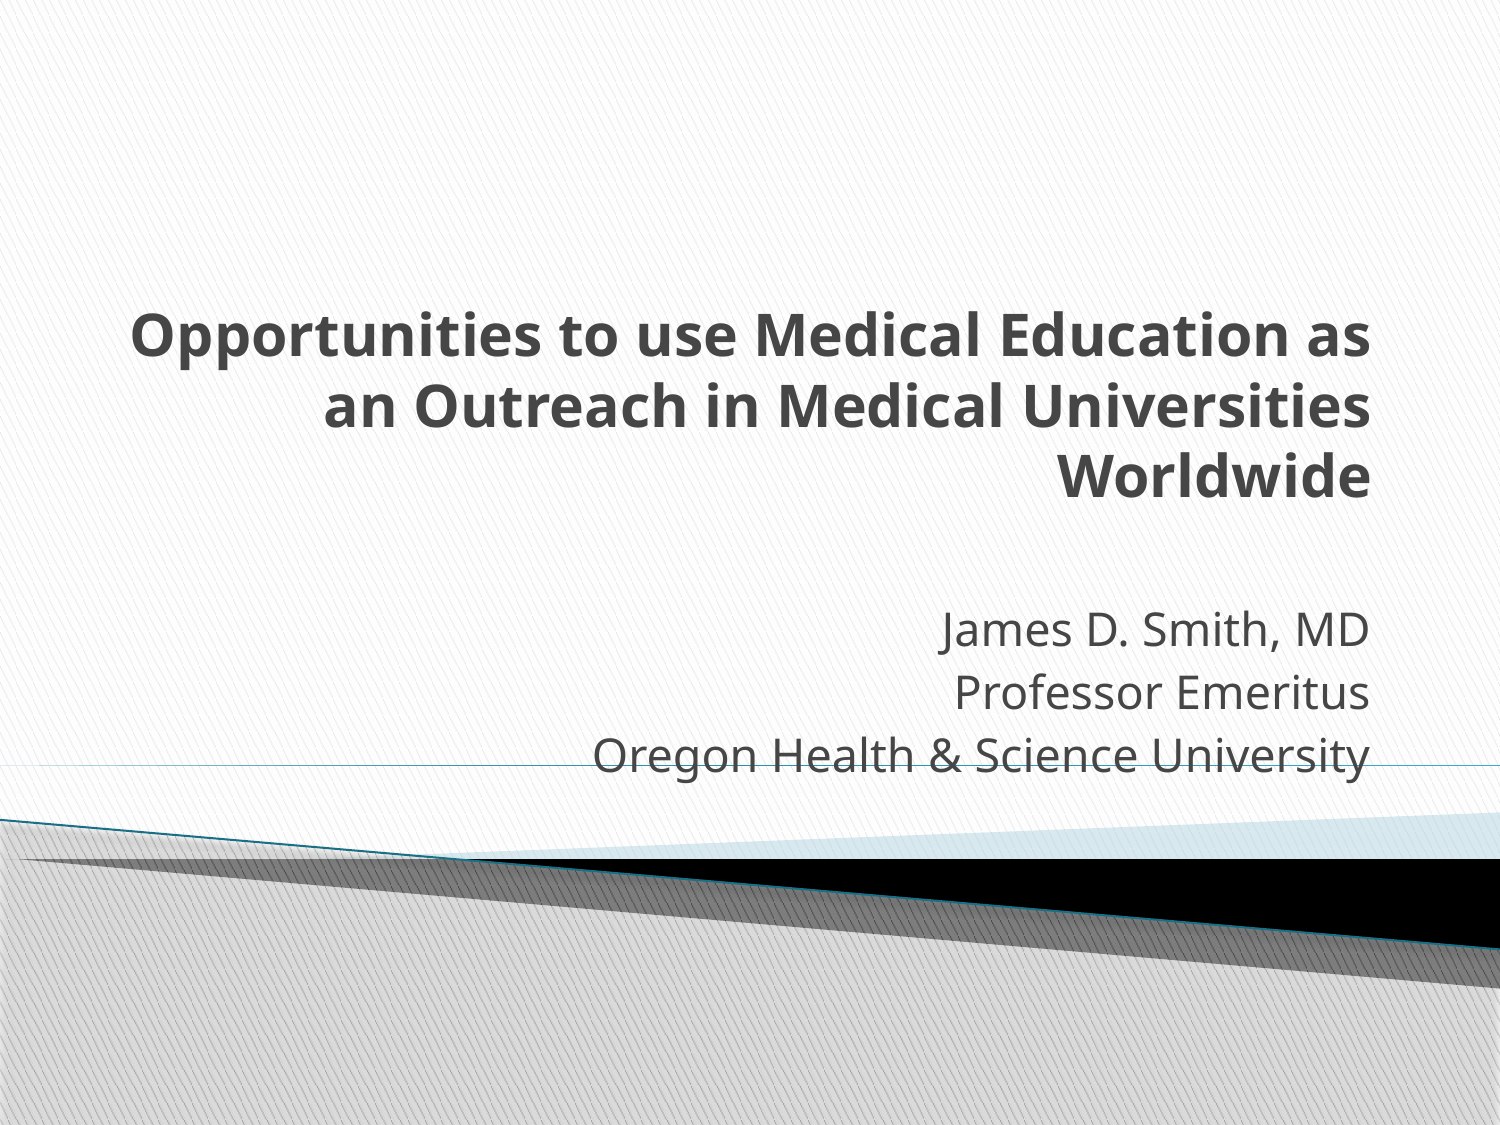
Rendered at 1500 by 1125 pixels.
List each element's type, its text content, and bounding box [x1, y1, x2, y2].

title Opportunities to use Medical Education as an Outreach in Medical Universities Worldwide [112, 287, 1388, 588]
subtitle James D. Smith, MD Professor Emeritus Oregon Health & Science University [112, 592, 1388, 790]
picture [5, 859, 1500, 989]
